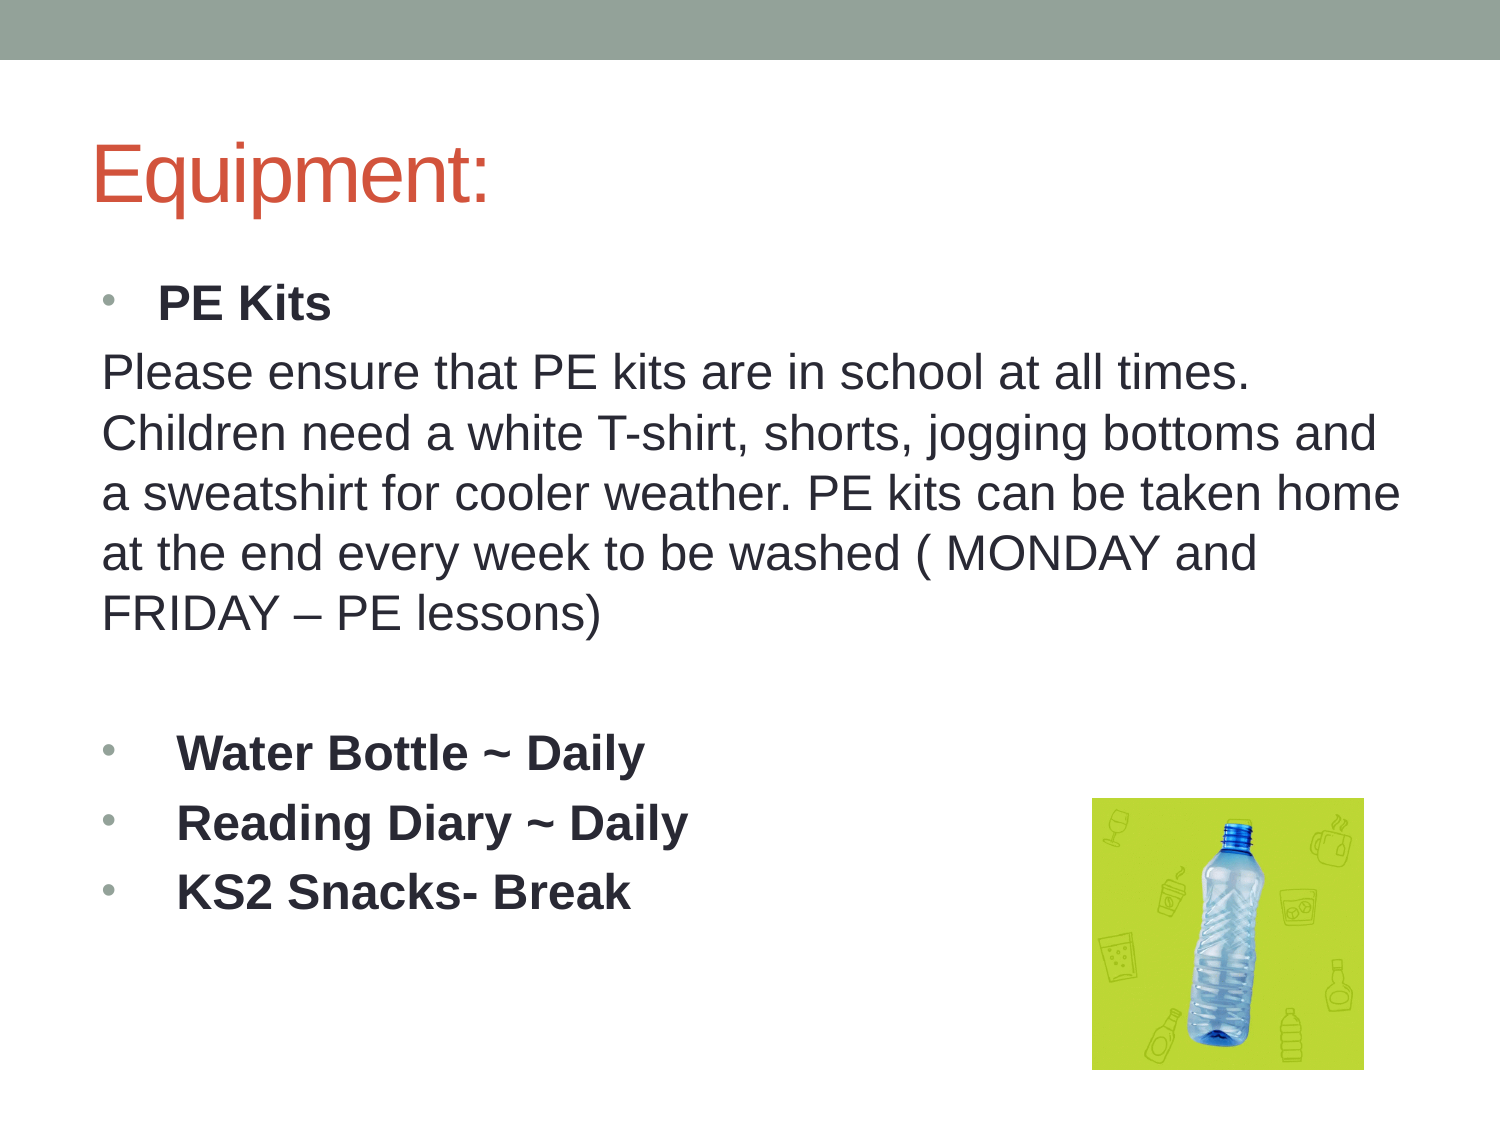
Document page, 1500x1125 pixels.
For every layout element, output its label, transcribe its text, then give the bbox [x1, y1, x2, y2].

title Equipment: [75, 87, 1425, 250]
picture [1092, 798, 1364, 1070]
list PE Kits Please ensure that PE kits are in school at all times. Children need a white T-shirt, shorts, jogging bottoms and a sweatshirt for cooler weather. PE kits can be taken home at the end every week to be washed ( MONDAY and FRIDAY – PE lessons) Water Bottle ~ Daily Reading Diary ~ Daily KS2 Snacks- Break [75, 262, 1425, 1063]
